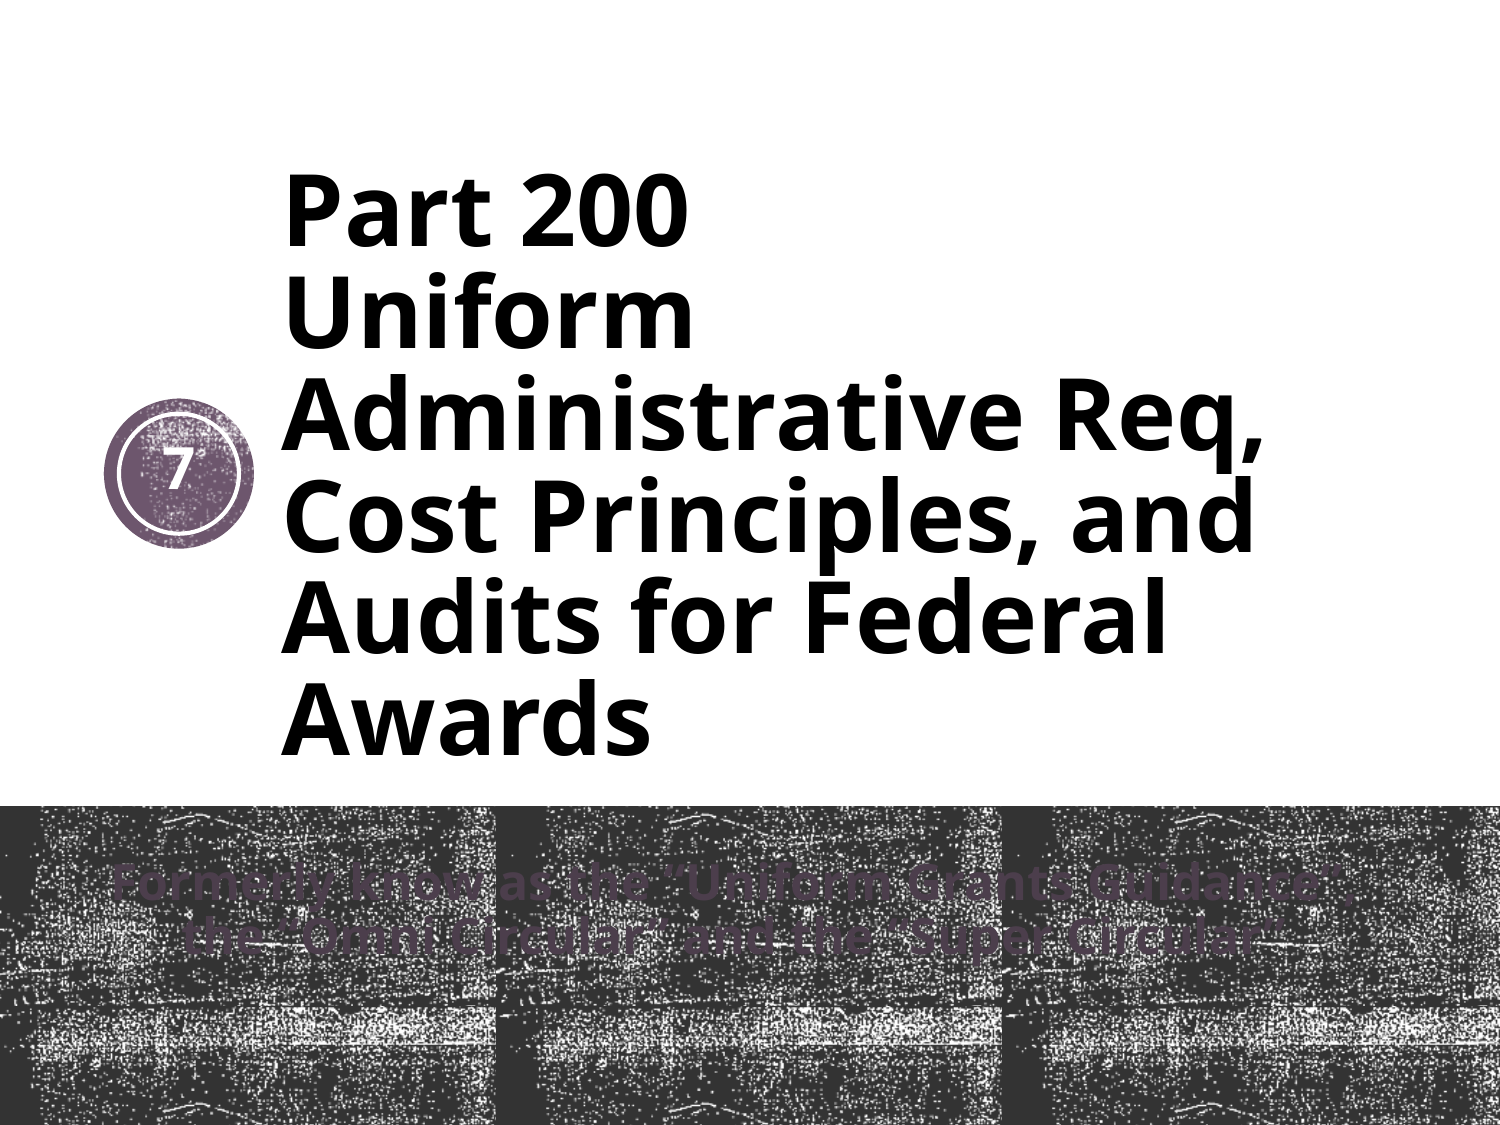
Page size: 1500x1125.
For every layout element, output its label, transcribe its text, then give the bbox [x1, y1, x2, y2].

slide_number 7 [105, 411, 253, 530]
list Formerly know as the “Uniform Grants Guidance”, the “Omni Circular” and the “Super Circular” [87, 849, 1381, 1025]
title Part 200 Uniform Administrative Req, Cost Principles, and Audits for Federal Awards [266, 162, 1409, 779]
